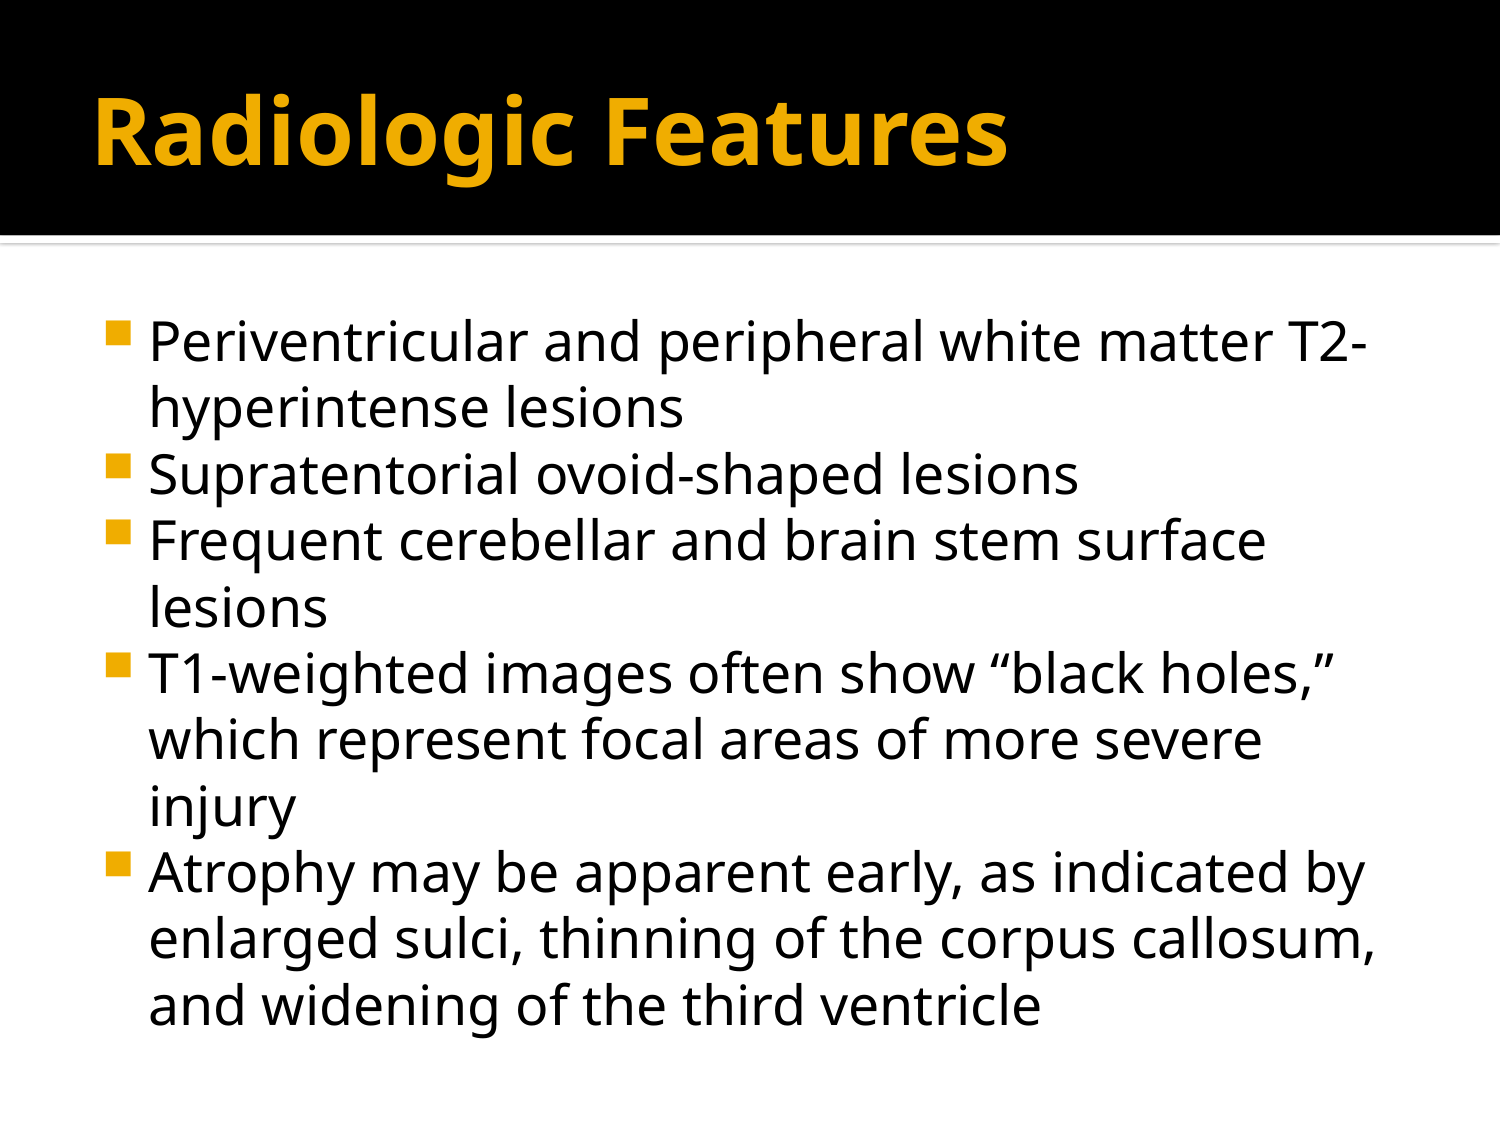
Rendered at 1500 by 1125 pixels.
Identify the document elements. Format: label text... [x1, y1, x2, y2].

list Periventricular and peripheral white matter T2-hyperintense lesions Supratentorial ovoid-shaped lesions Frequent cerebellar and brain stem surface lesions T1-weighted images often show “black holes,” which represent focal areas of more severe injury Atrophy may be apparent early, as indicated by enlarged sulci, thinning of the corpus callosum, and widening of the third ventricle [75, 291, 1425, 1050]
title Radiologic Features [75, 25, 1425, 231]
